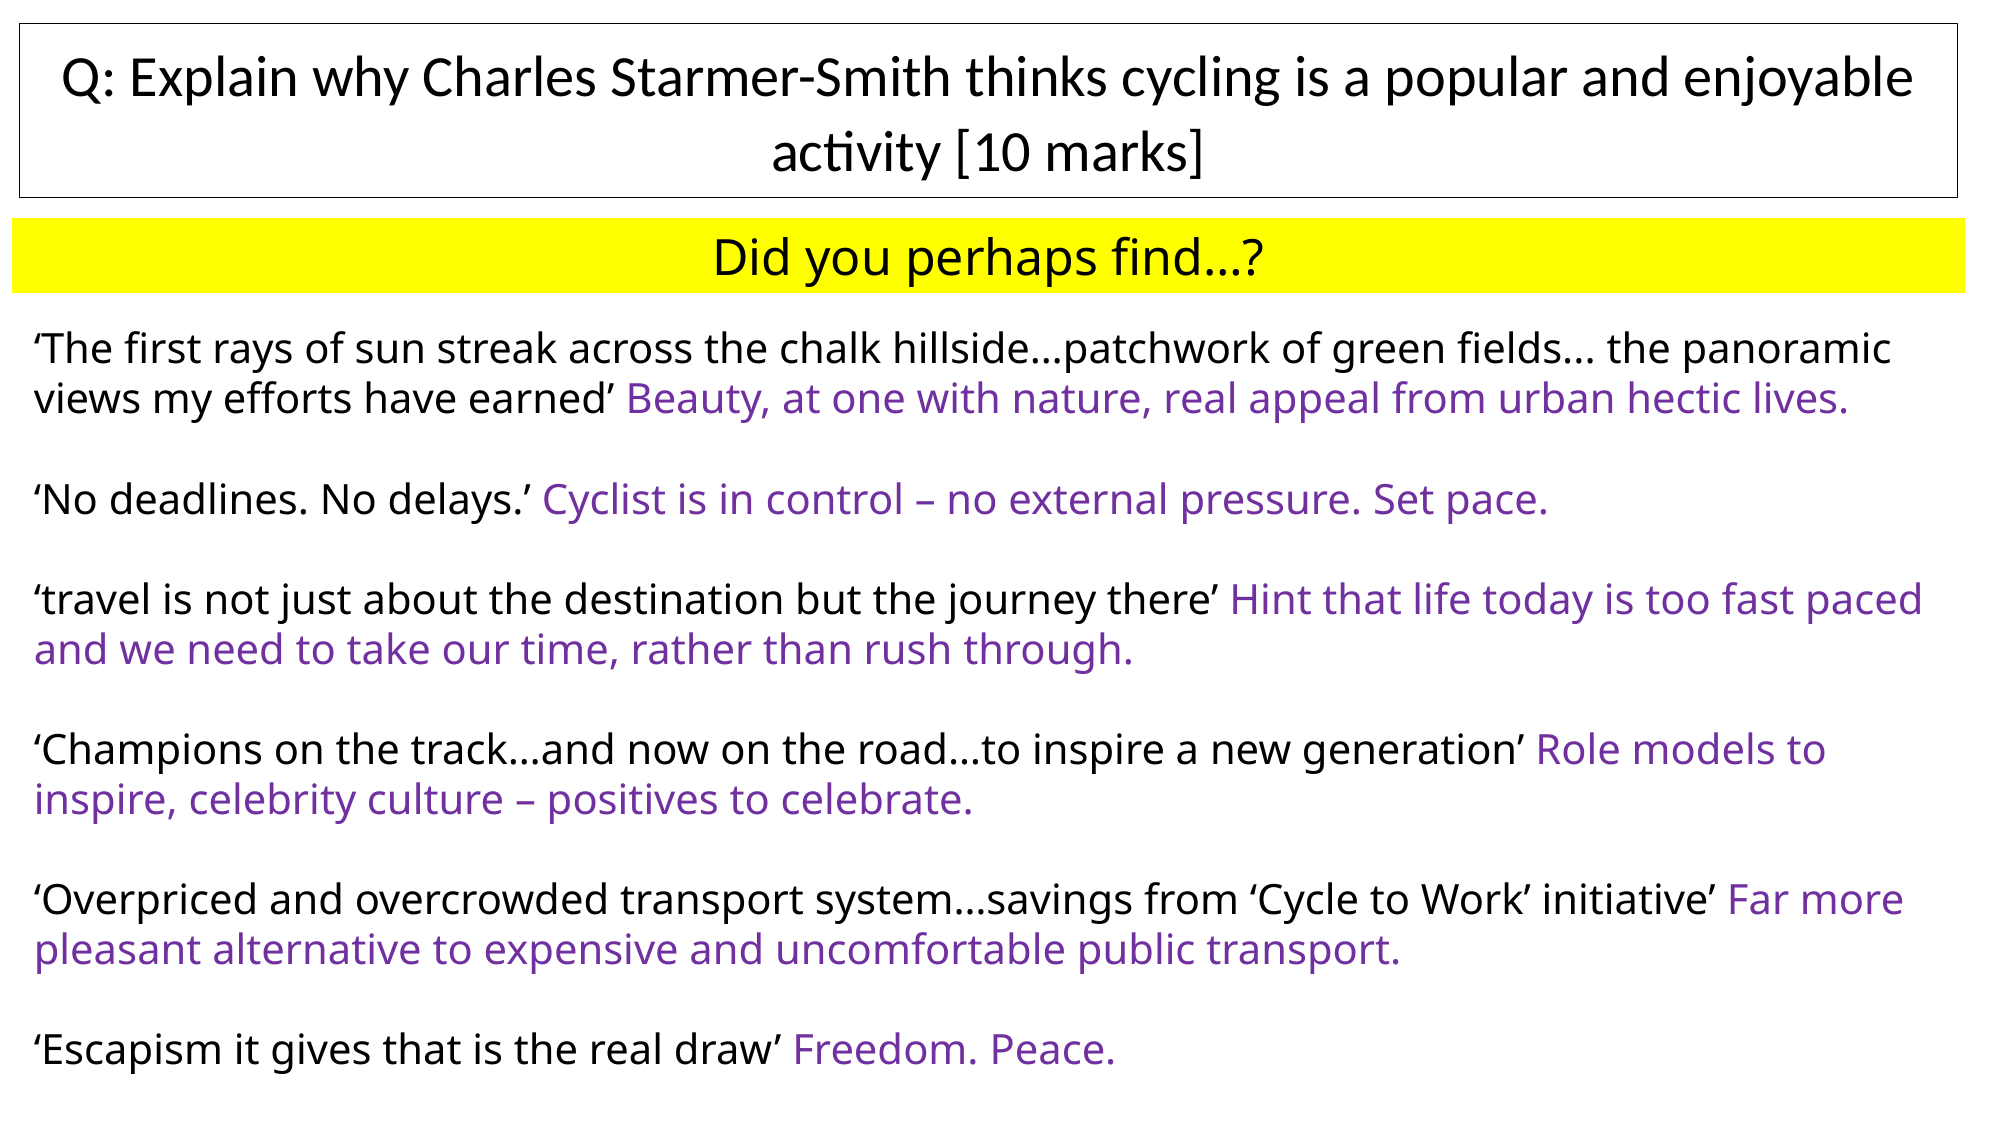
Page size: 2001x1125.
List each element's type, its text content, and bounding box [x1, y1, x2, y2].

text_box Did you perhaps find…? [12, 218, 1965, 293]
text_box Q: Explain why Charles Starmer-Smith thinks cycling is a popular and enjoyable activity [10 marks] [19, 23, 1958, 198]
text_box ‘The first rays of sun streak across the chalk hillside…patchwork of green fields... the panoramic views my efforts have earned’ Beauty, at one with nature, real appeal from urban hectic lives. ‘No deadlines. No delays.’ Cyclist is in control – no external pressure. Set pace. ‘travel is not just about the destination but the journey there’ Hint that life today is too fast paced and we need to take our time, rather than rush through. ‘Champions on the track…and now on the road…to inspire a new generation’ Role models to inspire, celebrity culture – positives to celebrate. ‘Overpriced and overcrowded transport system…savings from ‘Cycle to Work’ initiative’ Far more pleasant alternative to expensive and uncomfortable public transport. ‘Escapism it gives that is the real draw’ Freedom. Peace. [19, 314, 1972, 1080]
